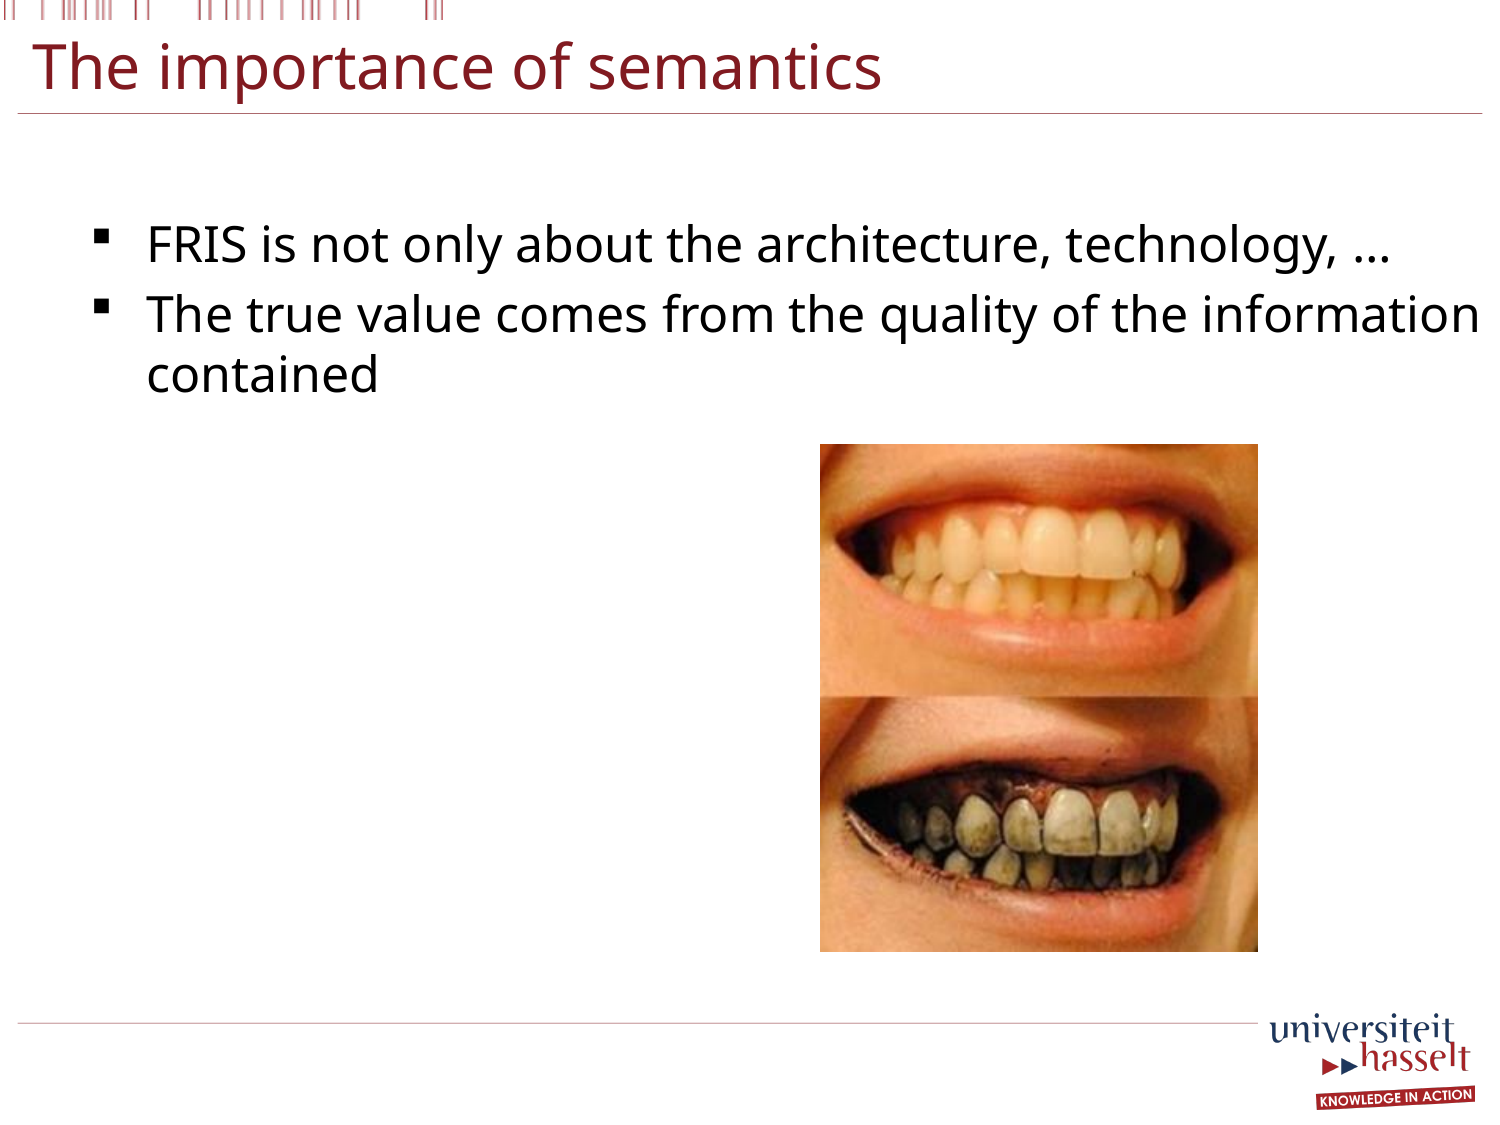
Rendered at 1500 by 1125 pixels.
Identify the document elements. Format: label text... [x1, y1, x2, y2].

picture [820, 444, 1259, 952]
list FRIS is not only about the architecture, technology, … The true value comes from the quality of the information contained [75, 125, 1500, 1005]
title The importance of semantics [17, 19, 1493, 110]
picture [4, 0, 443, 20]
